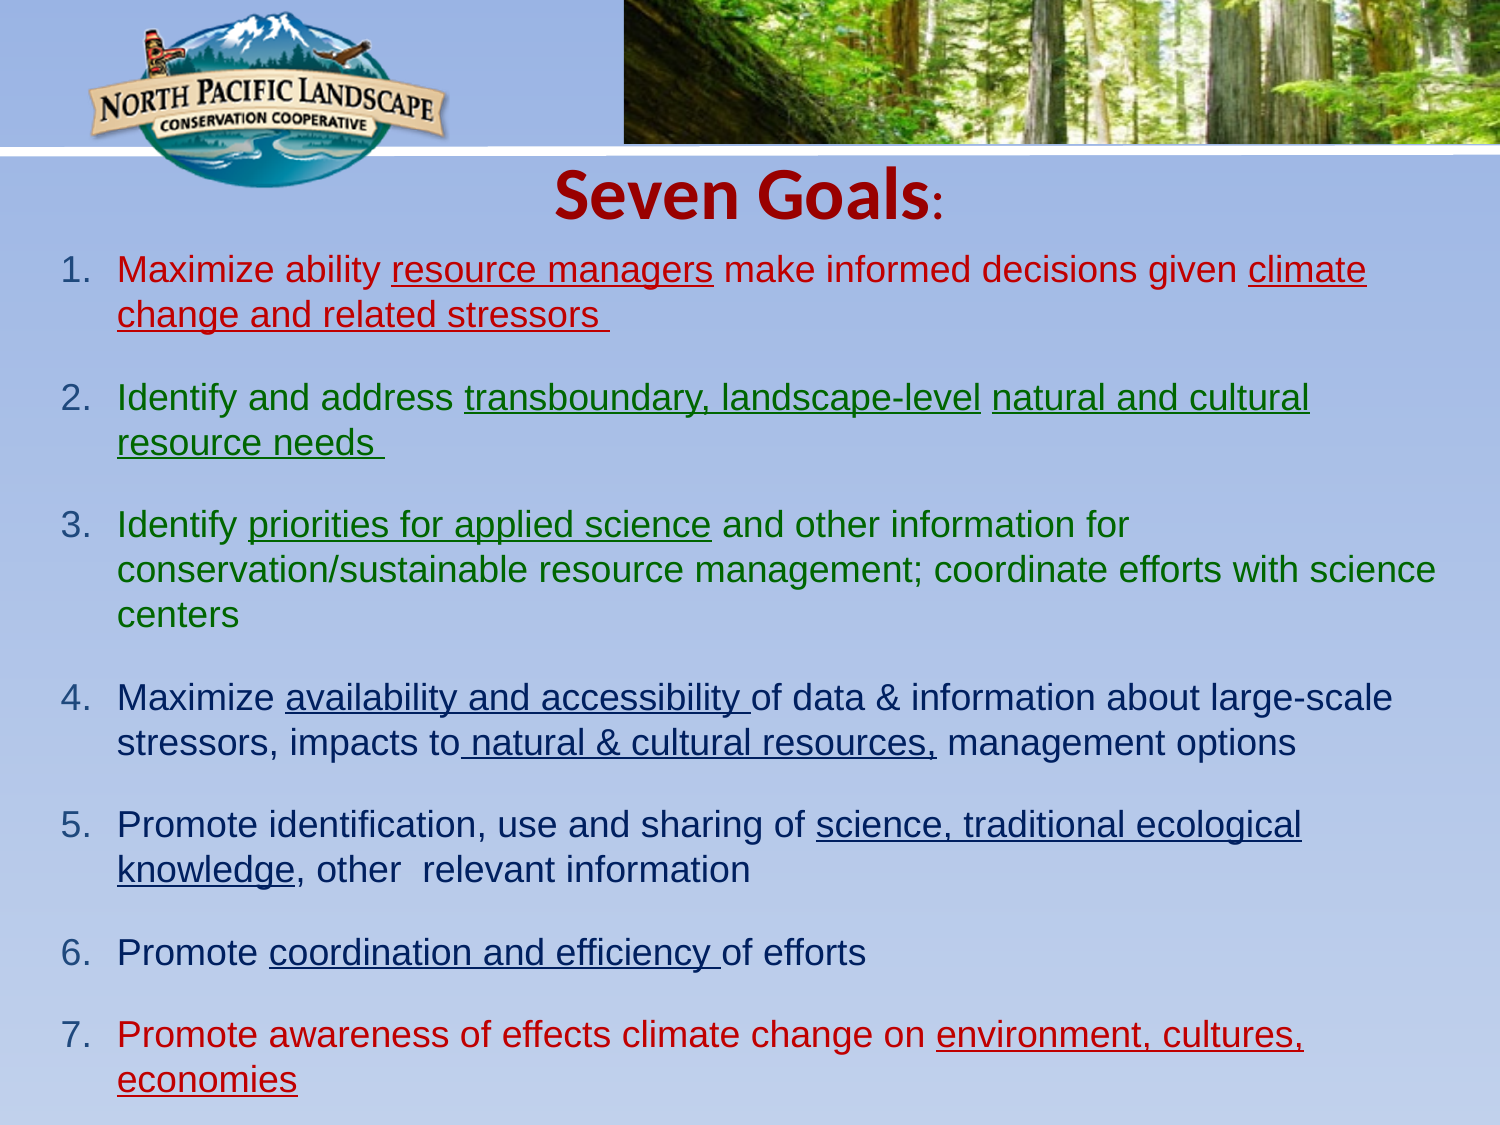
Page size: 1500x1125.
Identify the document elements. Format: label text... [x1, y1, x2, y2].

list Maximize ability resource managers make informed decisions given climate change and related stressors Identify and address transboundary, landscape-level natural and cultural resource needs Identify priorities for applied science and other information for conservation/sustainable resource management; coordinate efforts with science centers Maximize availability and accessibility of data & information about large-scale stressors, impacts to natural & cultural resources, management options Promote identification, use and sharing of science, traditional ecological knowledge, other relevant information Promote coordination and efficiency of efforts Promote awareness of effects climate change on environment, cultures, economies [45, 237, 1455, 1113]
picture [87, 8, 451, 190]
picture [623, 0, 1500, 145]
text_box Seven Goals: [539, 137, 975, 243]
